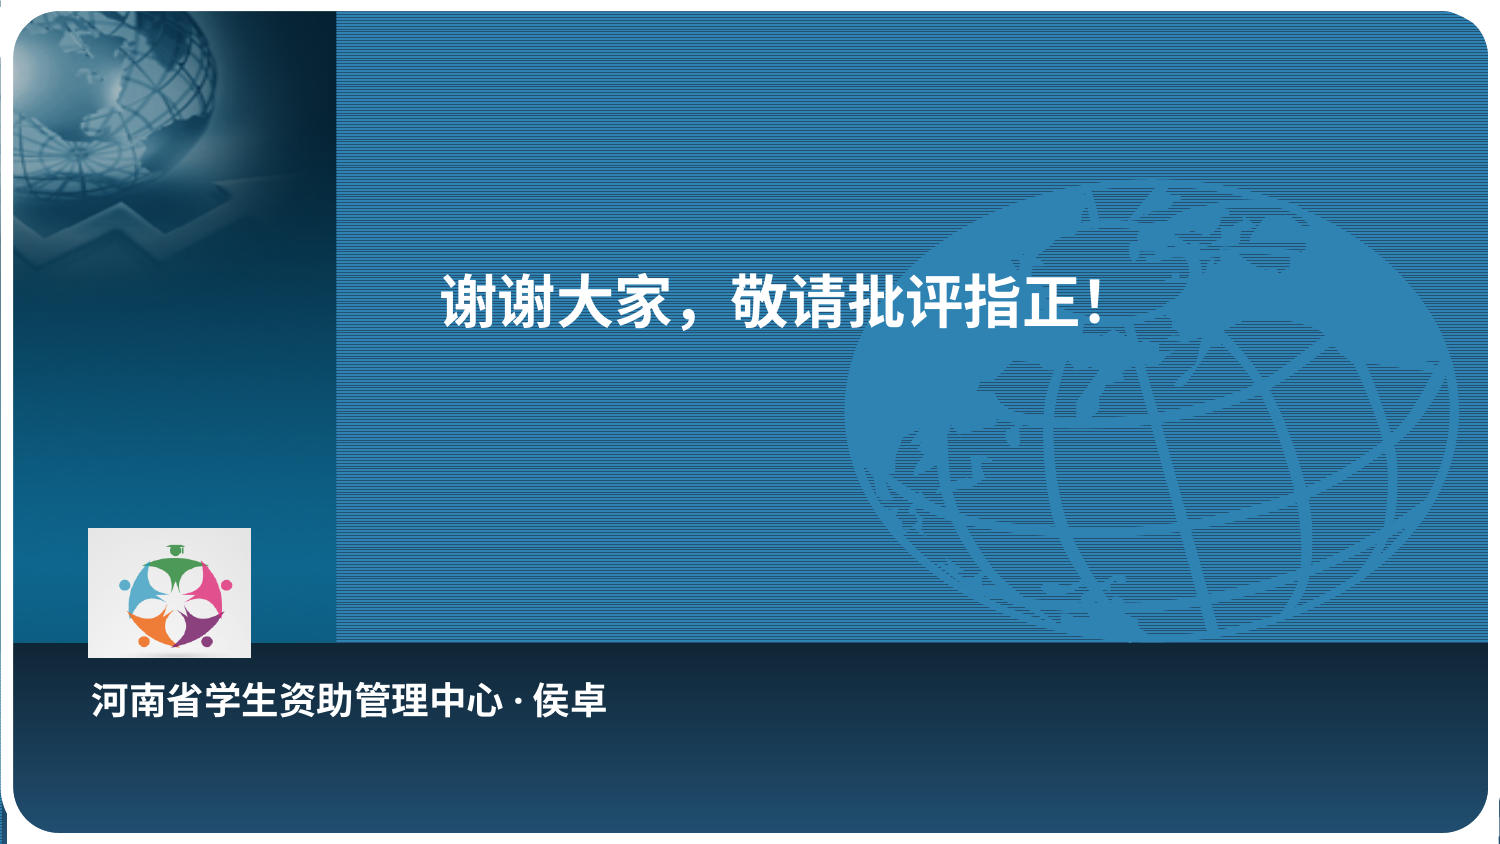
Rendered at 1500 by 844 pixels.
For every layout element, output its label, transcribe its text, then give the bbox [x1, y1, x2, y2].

subtitle 河南省学生资助管理中心·侯卓 [76, 669, 819, 730]
picture [14, 12, 337, 658]
text_box 谢谢大家，敬请批评指正！ [424, 258, 1154, 343]
